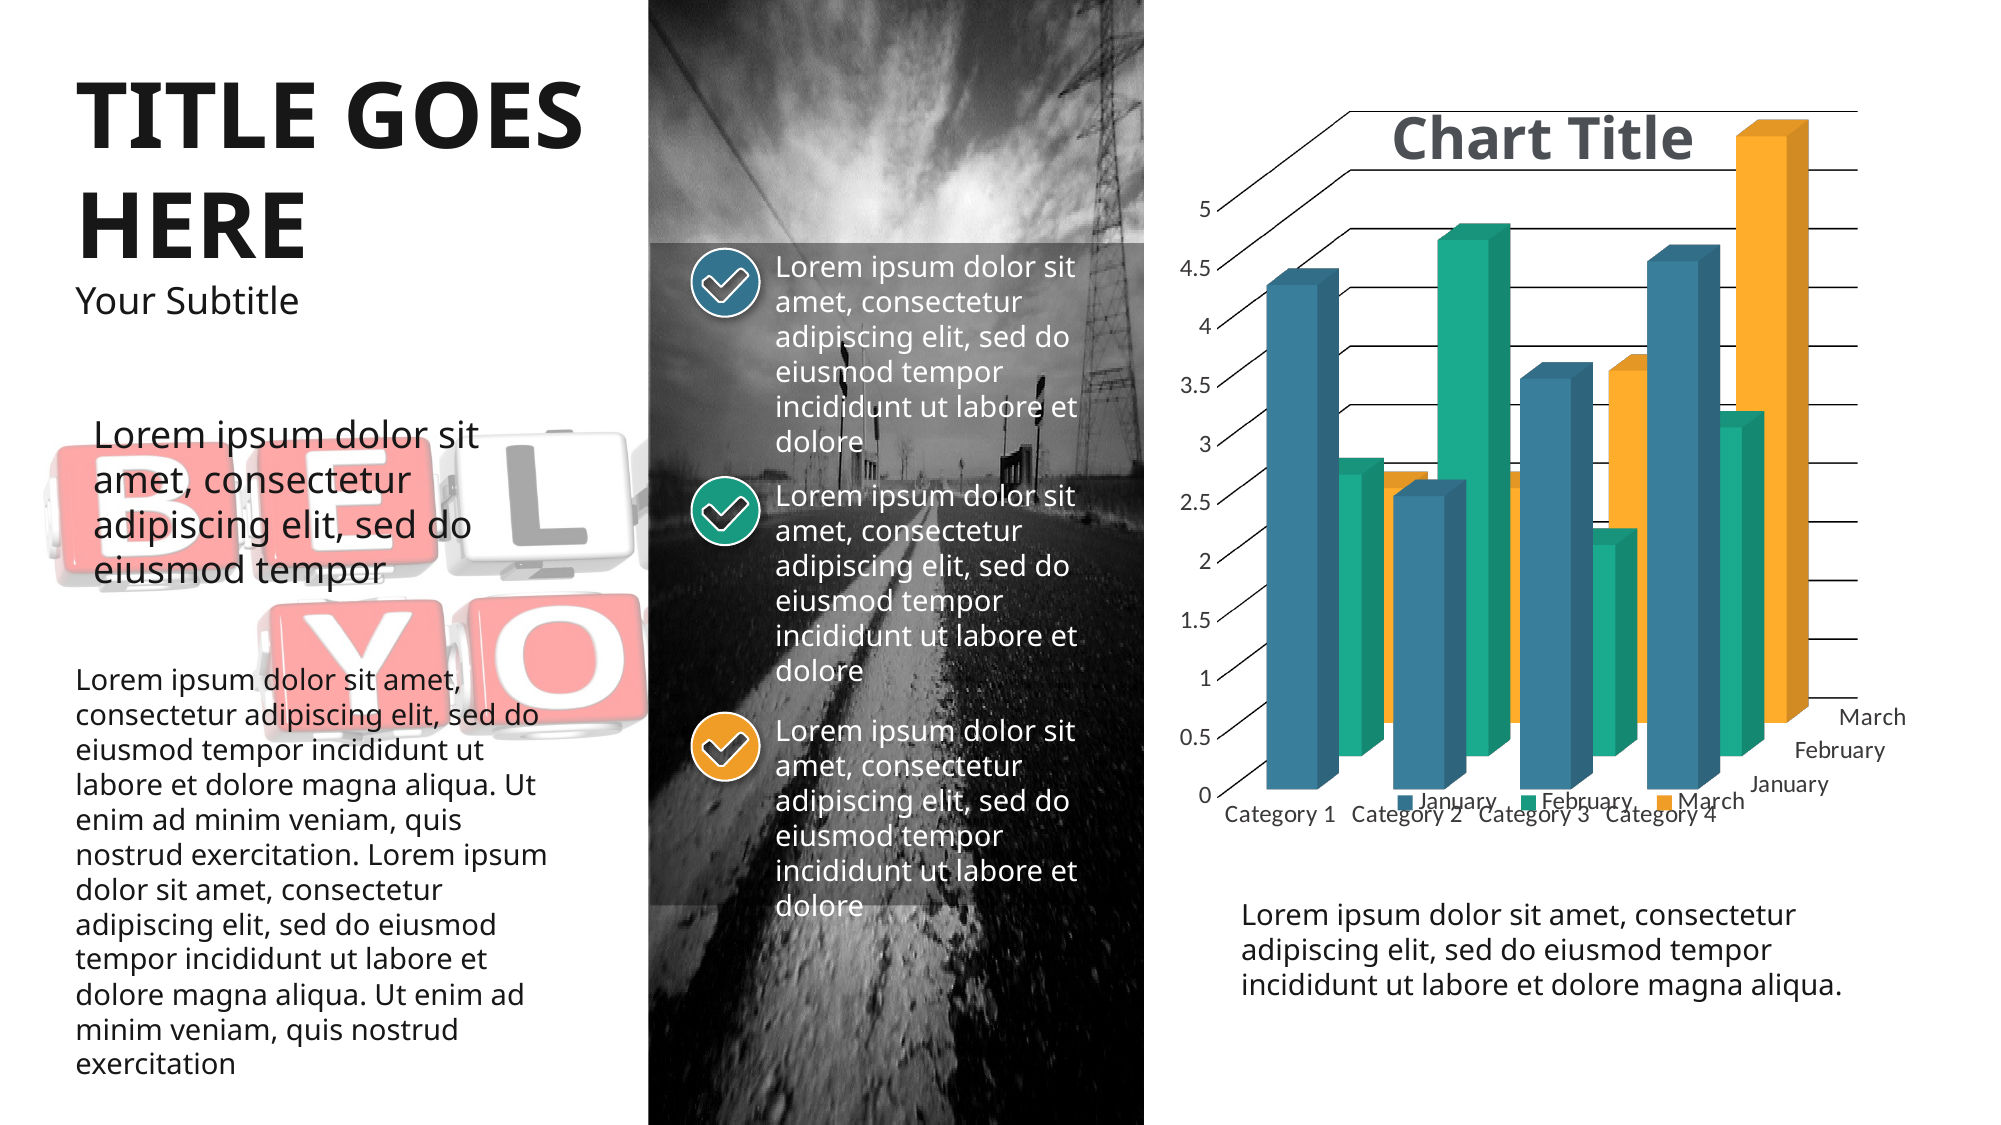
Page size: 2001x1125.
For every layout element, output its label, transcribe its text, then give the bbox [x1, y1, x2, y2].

text_box Lorem ipsum dolor sit amet, consectetur adipiscing elit, sed do eiusmod tempor incididunt ut labore et dolore [775, 248, 1121, 459]
text_box [691, 248, 760, 317]
text_box TITLE GOES HERE Your Subtitle [60, 49, 649, 330]
text_box Lorem ipsum dolor sit amet, consectetur adipiscing elit, sed do eiusmod tempor incididunt ut labore et dolore [775, 712, 1121, 923]
text_box [649, 242, 1143, 907]
text_box Lorem ipsum dolor sit amet, consectetur adipiscing elit, sed do eiusmod tempor [78, 404, 604, 599]
text_box Lorem ipsum dolor sit amet, consectetur adipiscing elit, sed do eiusmod tempor incididunt ut labore et dolore magna aliqua. [1226, 906, 1909, 1009]
text_box [691, 477, 760, 546]
text_box [1143, 0, 2000, 1125]
text_box Lorem ipsum dolor sit amet, consectetur adipiscing elit, sed do eiusmod tempor incididunt ut labore et dolore [775, 477, 1121, 687]
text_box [0, 0, 647, 1125]
text_box [647, 0, 1143, 242]
text_box [647, 330, 1143, 1125]
text_box [691, 712, 760, 781]
text_box Lorem ipsum dolor sit amet, consectetur adipiscing elit, sed do eiusmod tempor incididunt ut labore et dolore magna aliqua. Ut enim ad minim veniam, quis nostrud exercitation. Lorem ipsum dolor sit amet, consectetur adipiscing elit, sed do eiusmod tempor incididunt ut labore et dolore magna aliqua. Ut enim ad minim veniam, quis nostrud exercitation [60, 653, 586, 1125]
chart [1159, 10, 1975, 906]
